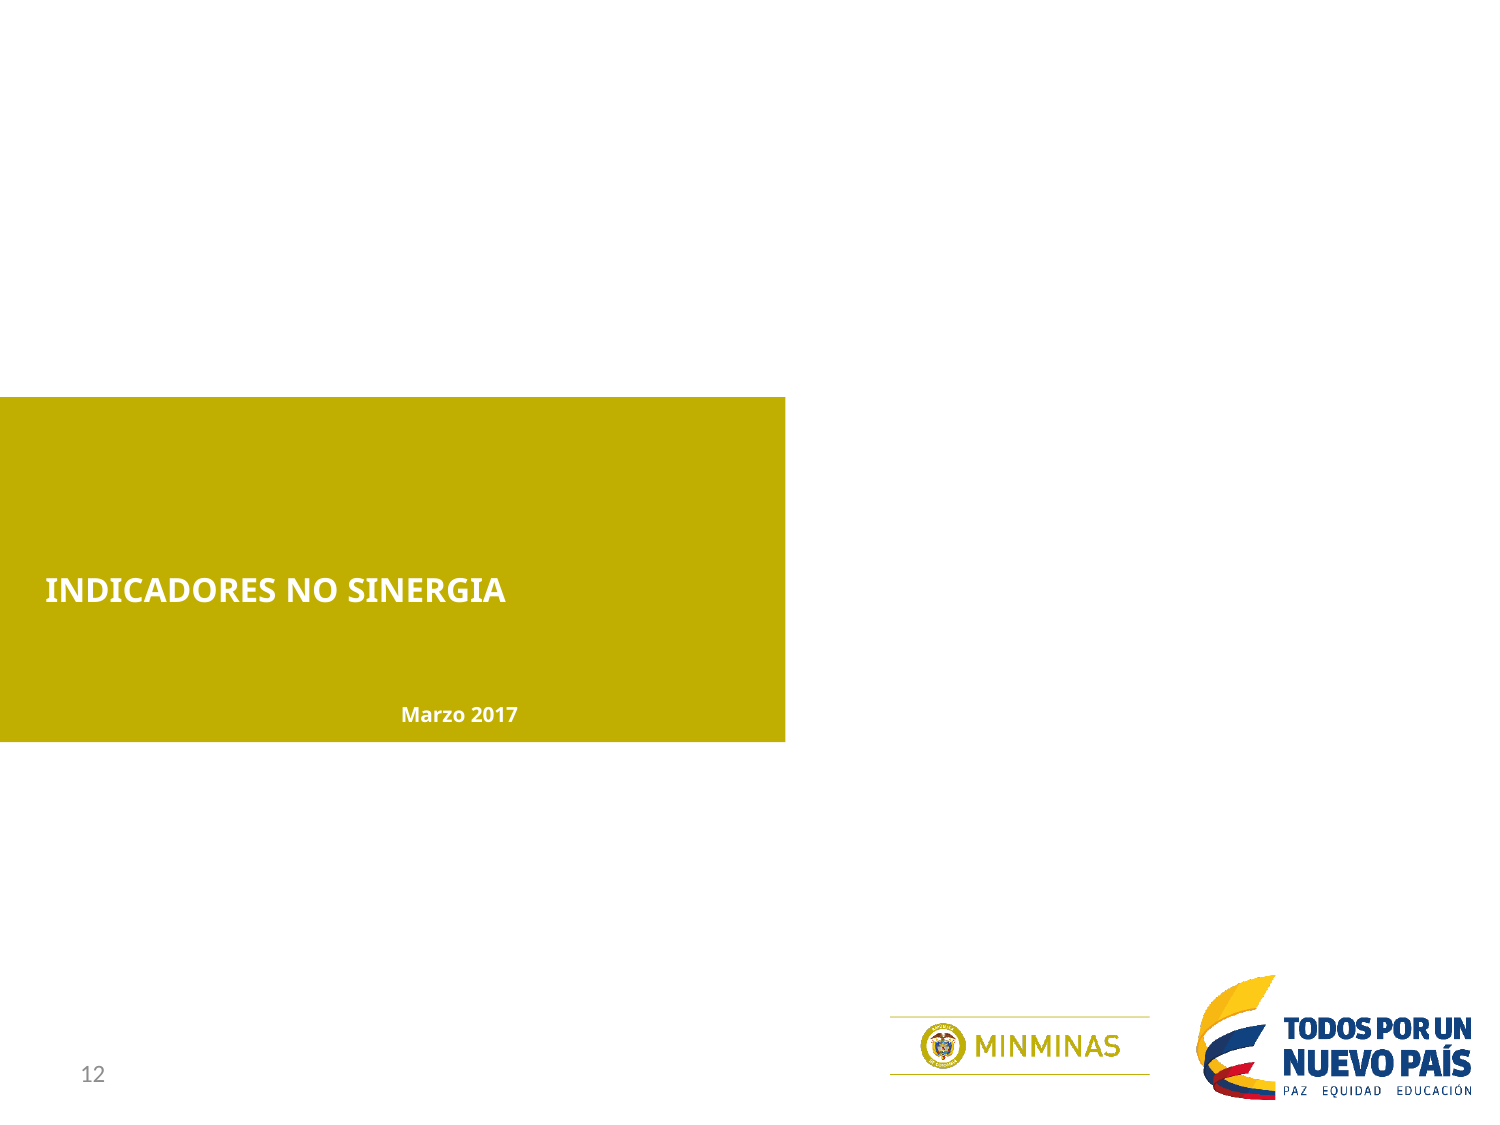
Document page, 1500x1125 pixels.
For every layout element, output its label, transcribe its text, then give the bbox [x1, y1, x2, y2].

picture [890, 975, 1471, 1100]
title INDICADORES NO SINERGIA Marzo 2017 [0, 397, 786, 743]
